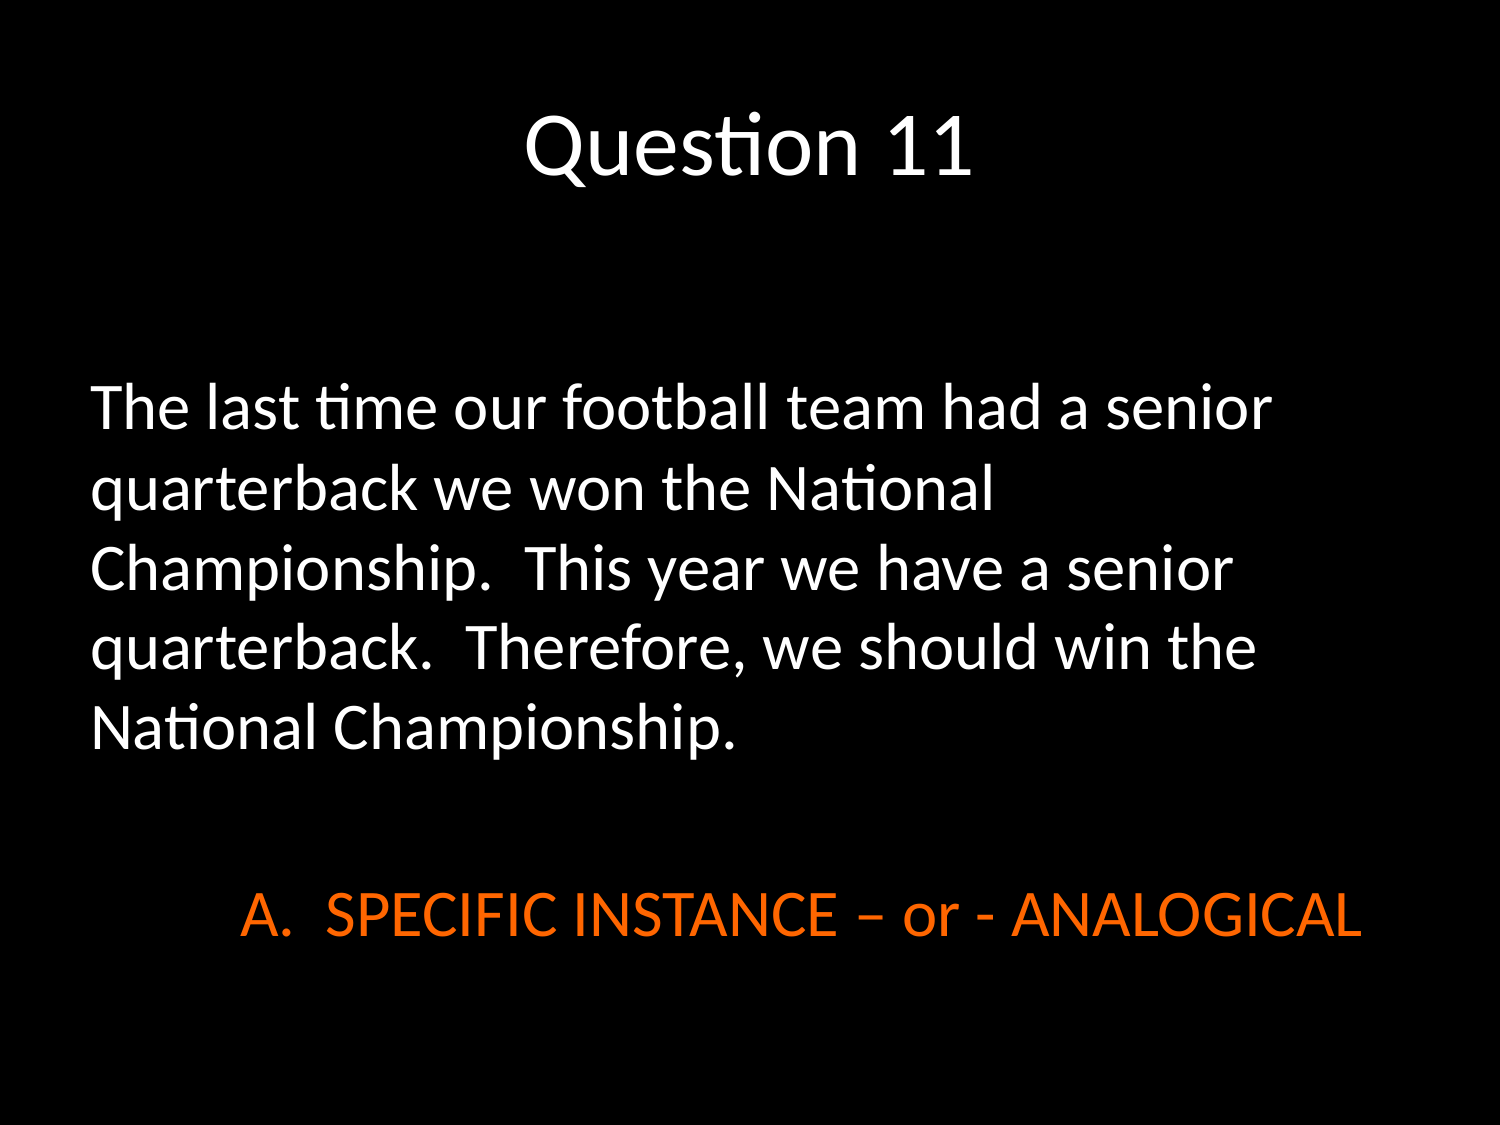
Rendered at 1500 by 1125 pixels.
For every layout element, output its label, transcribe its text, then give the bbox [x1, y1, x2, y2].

list The last time our football team had a senior quarterback we won the National Championship. This year we have a senior quarterback. Therefore, we should win the National Championship. A. SPECIFIC INSTANCE – or - ANALOGICAL [75, 262, 1425, 1005]
title Question 11 [75, 45, 1425, 233]
